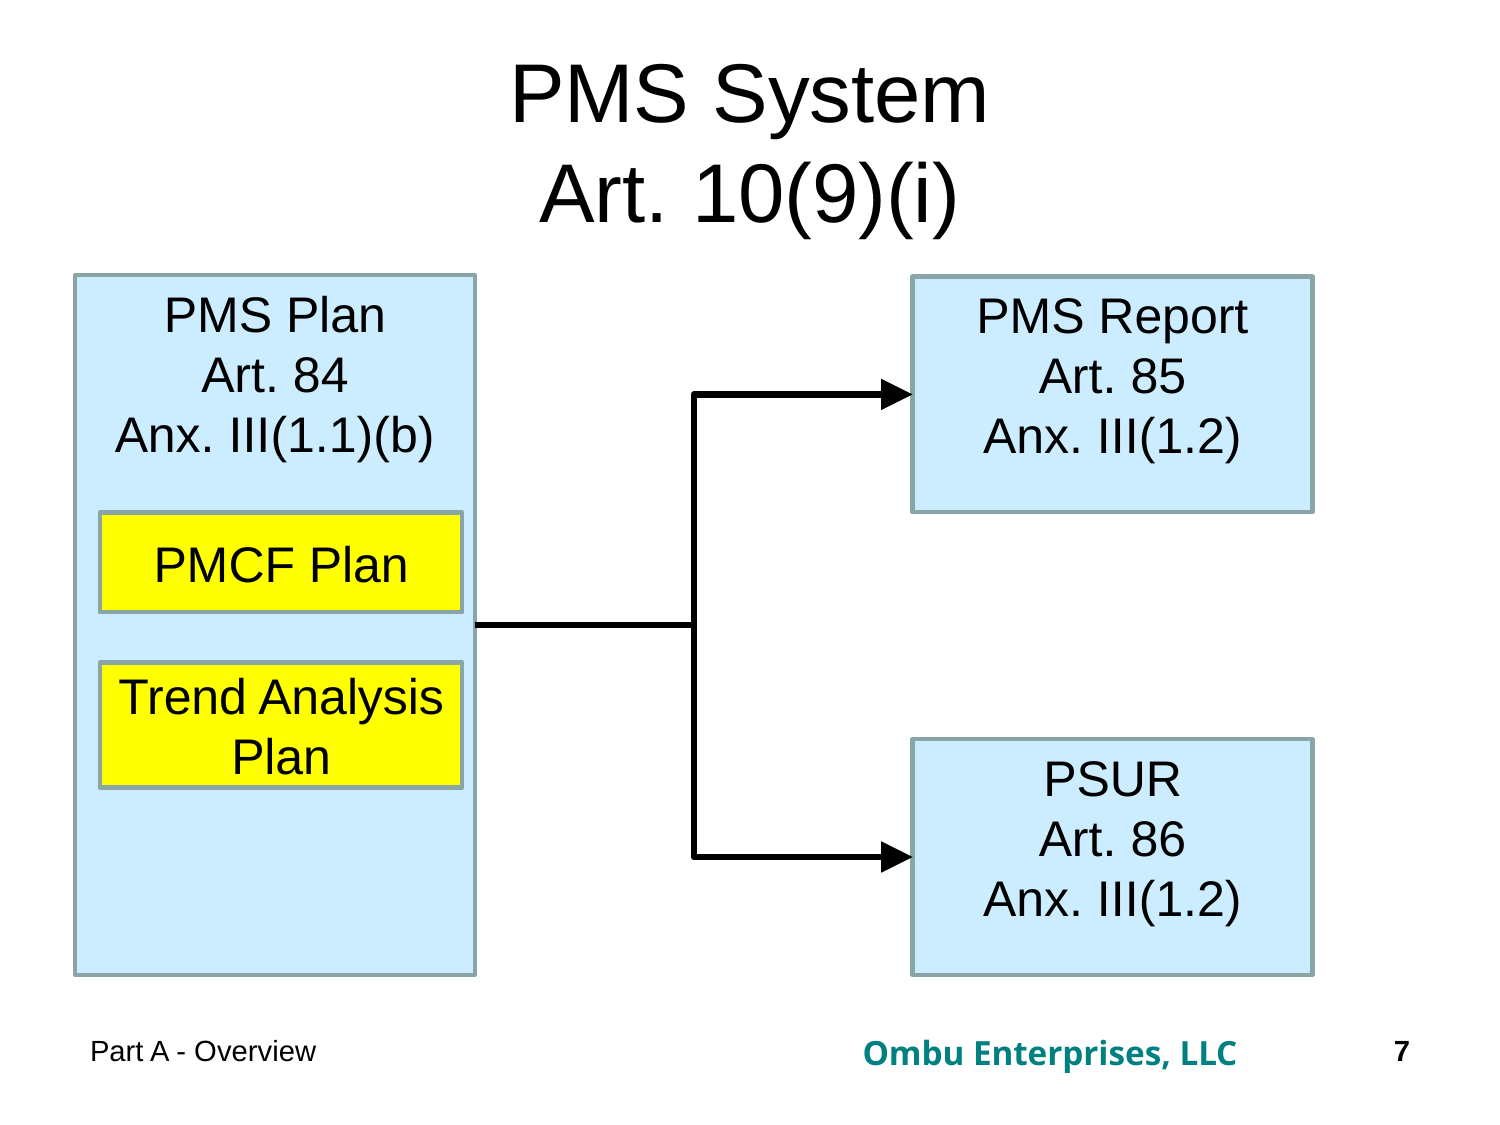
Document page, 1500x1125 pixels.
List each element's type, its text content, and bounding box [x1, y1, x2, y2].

text_box PMS Plan Art. 84 Anx. III(1.1)(b) [73, 273, 477, 977]
text_box PMS Report Art. 85 Anx. III(1.2) [910, 274, 1315, 514]
text_box Trend Analysis Plan [98, 660, 464, 790]
slide_number 7 [1262, 1024, 1426, 1103]
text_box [474, 624, 913, 858]
text_box PSUR Art. 86 Anx. III(1.2) [910, 737, 1315, 977]
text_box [474, 394, 913, 624]
footer Part A - Overview [74, 1024, 851, 1104]
title PMS System Art. 10(9)(i) [75, 45, 1425, 233]
text_box PMCF Plan [98, 510, 464, 614]
